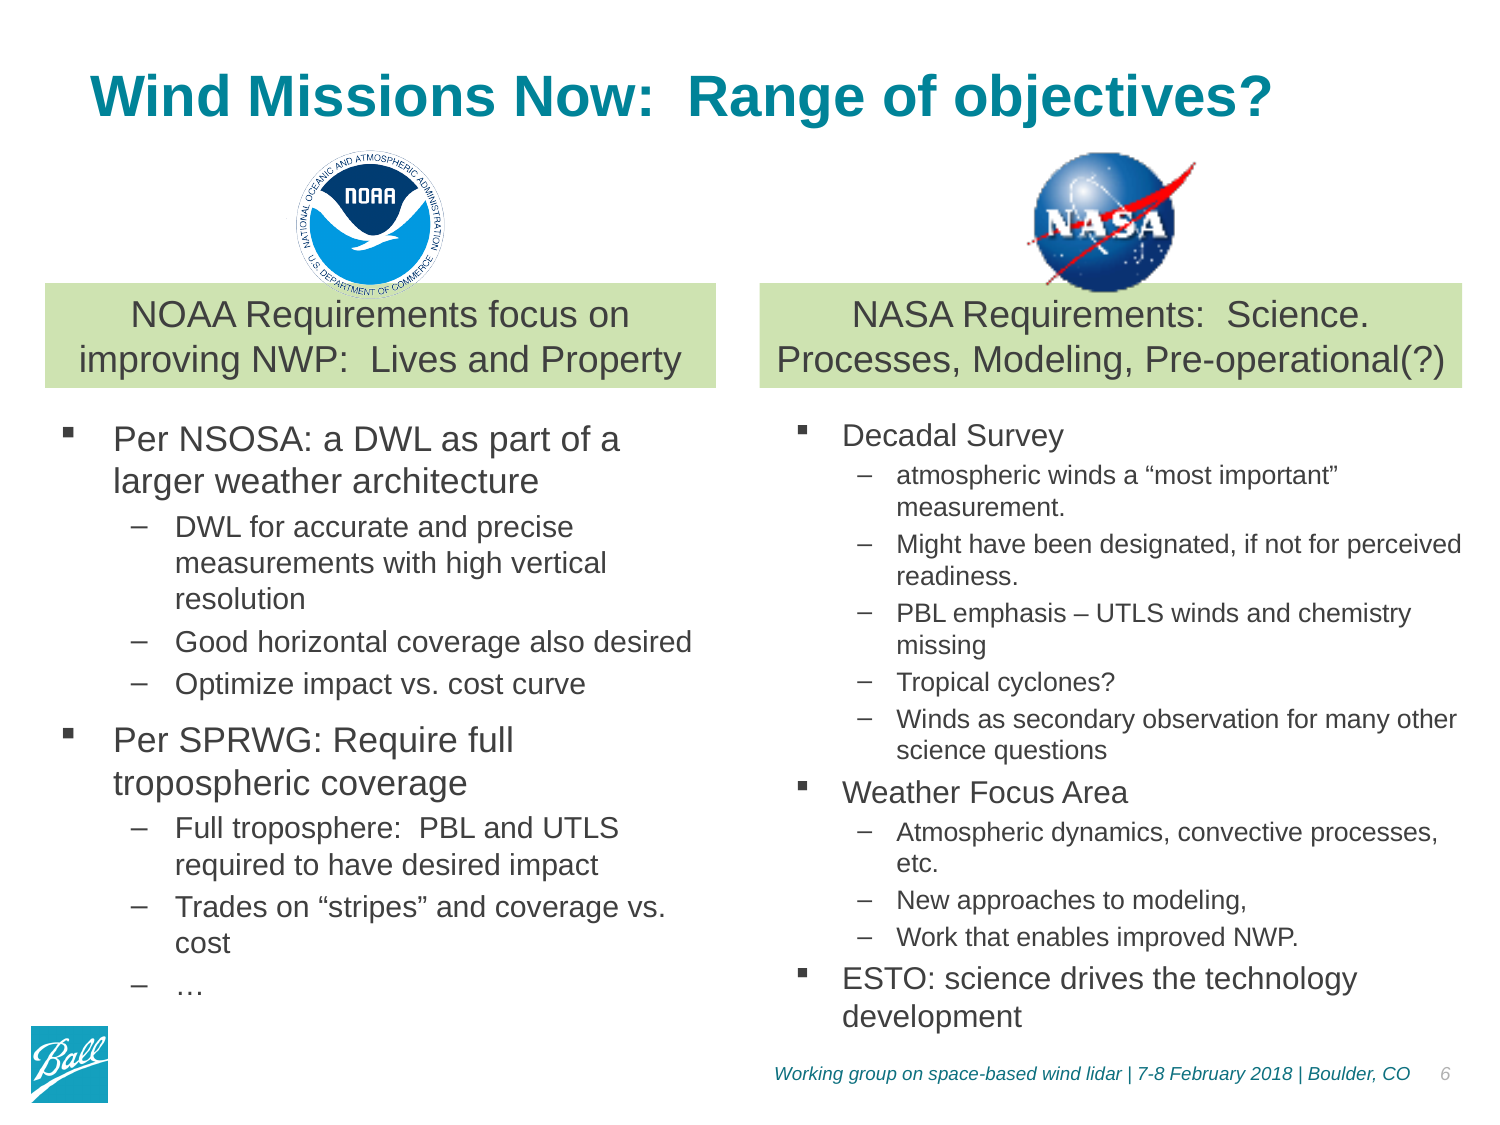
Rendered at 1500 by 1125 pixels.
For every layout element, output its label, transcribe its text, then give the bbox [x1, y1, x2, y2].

text_box NASA Requirements: Science. Processes, Modeling, Pre-operational(?) [759, 283, 1463, 388]
list Per NSOSA: a DWL as part of a larger weather architecture DWL for accurate and precise measurements with high vertical resolution Good horizontal coverage also desired Optimize impact vs. cost curve Per SPRWG: Require full tropospheric coverage Full troposphere: PBL and UTLS required to have desired impact Trades on “stripes” and coverage vs. cost … [45, 407, 711, 1043]
slide_number 6 [1424, 1042, 1489, 1103]
picture [31, 1026, 108, 1103]
text_box NOAA Requirements focus on improving NWP: Lives and Property [45, 283, 716, 388]
picture [1021, 149, 1201, 296]
picture [190, 130, 550, 320]
footer Working group on space-based wind lidar | 7-8 February 2018 | Boulder, CO [391, 1042, 1424, 1103]
title Wind Missions Now: Range of objectives? [75, 50, 1328, 137]
list Decadal Survey atmospheric winds a “most important” measurement. Might have been designated, if not for perceived readiness. PBL emphasis – UTLS winds and chemistry missing Tropical cyclones? Winds as secondary observation for many other science questions Weather Focus Area Atmospheric dynamics, convective processes, etc. New approaches to modeling, Work that enables improved NWP. ESTO: science drives the technology development [780, 407, 1483, 1042]
